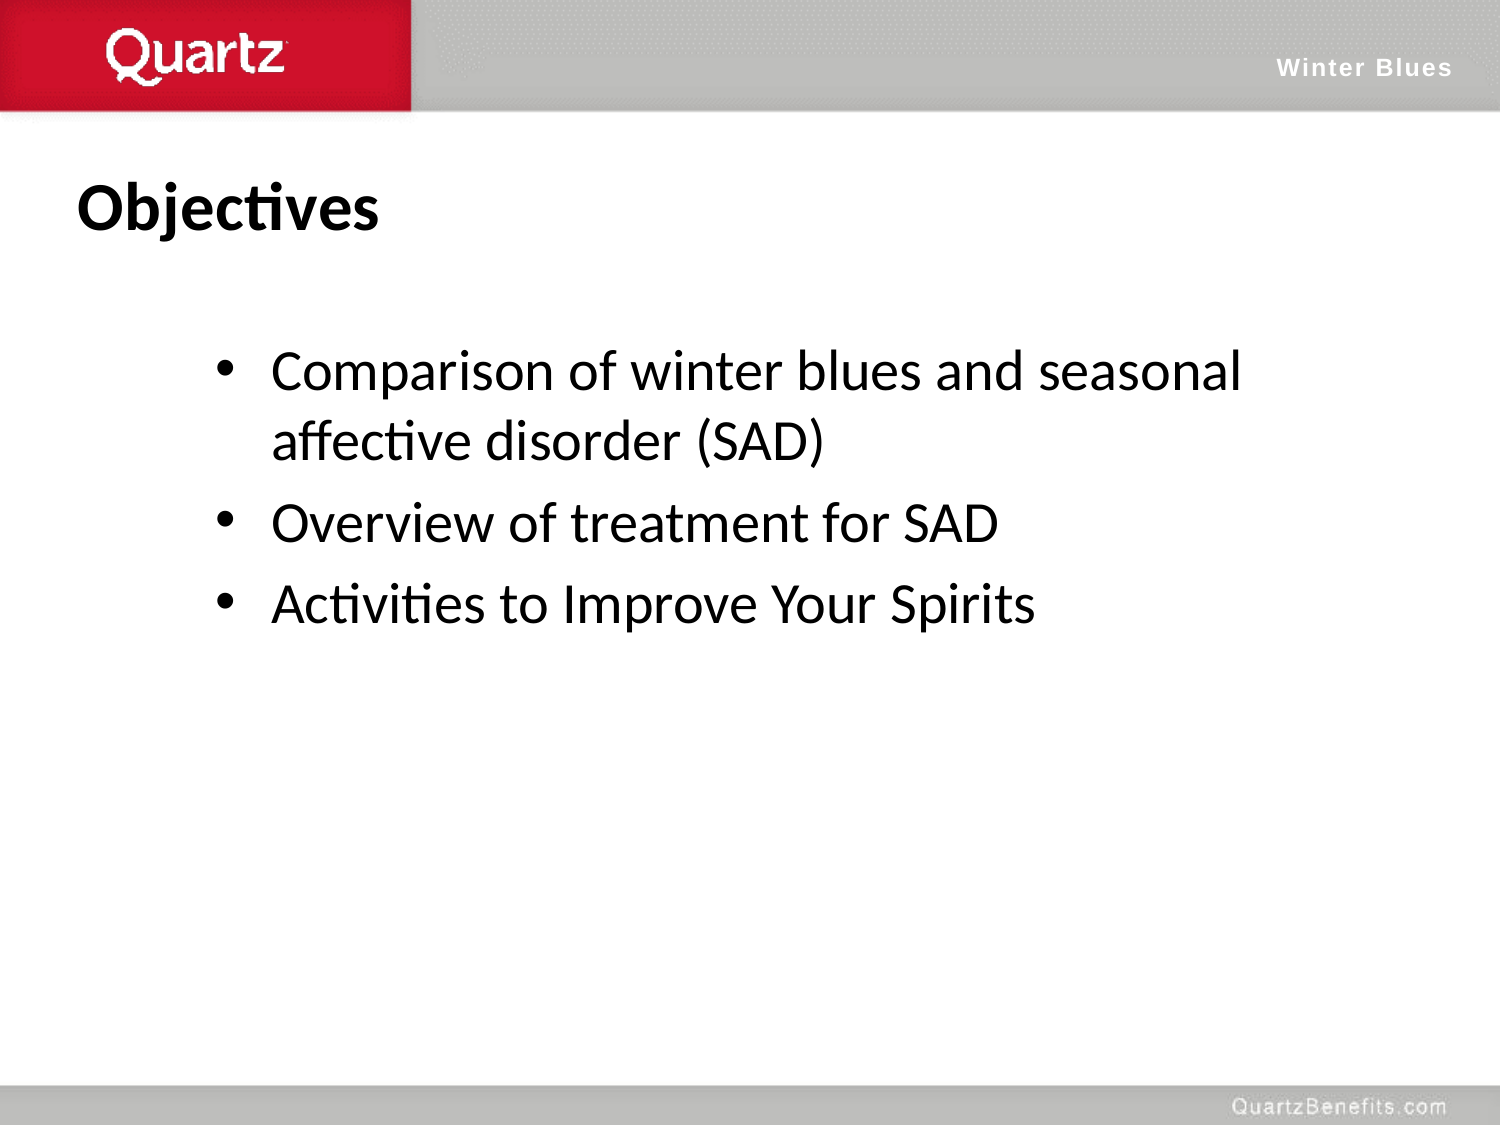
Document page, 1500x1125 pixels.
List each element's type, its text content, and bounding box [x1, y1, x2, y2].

text_box Comparison of winter blues and seasonal affective disorder (SAD) Overview of treatment for SAD Activities to Improve Your Spirits [200, 324, 1425, 975]
picture [0, 0, 1500, 125]
picture [0, 1081, 1500, 1125]
text_box Objectives [62, 149, 1339, 256]
list Winter Blues [1029, 51, 1453, 83]
